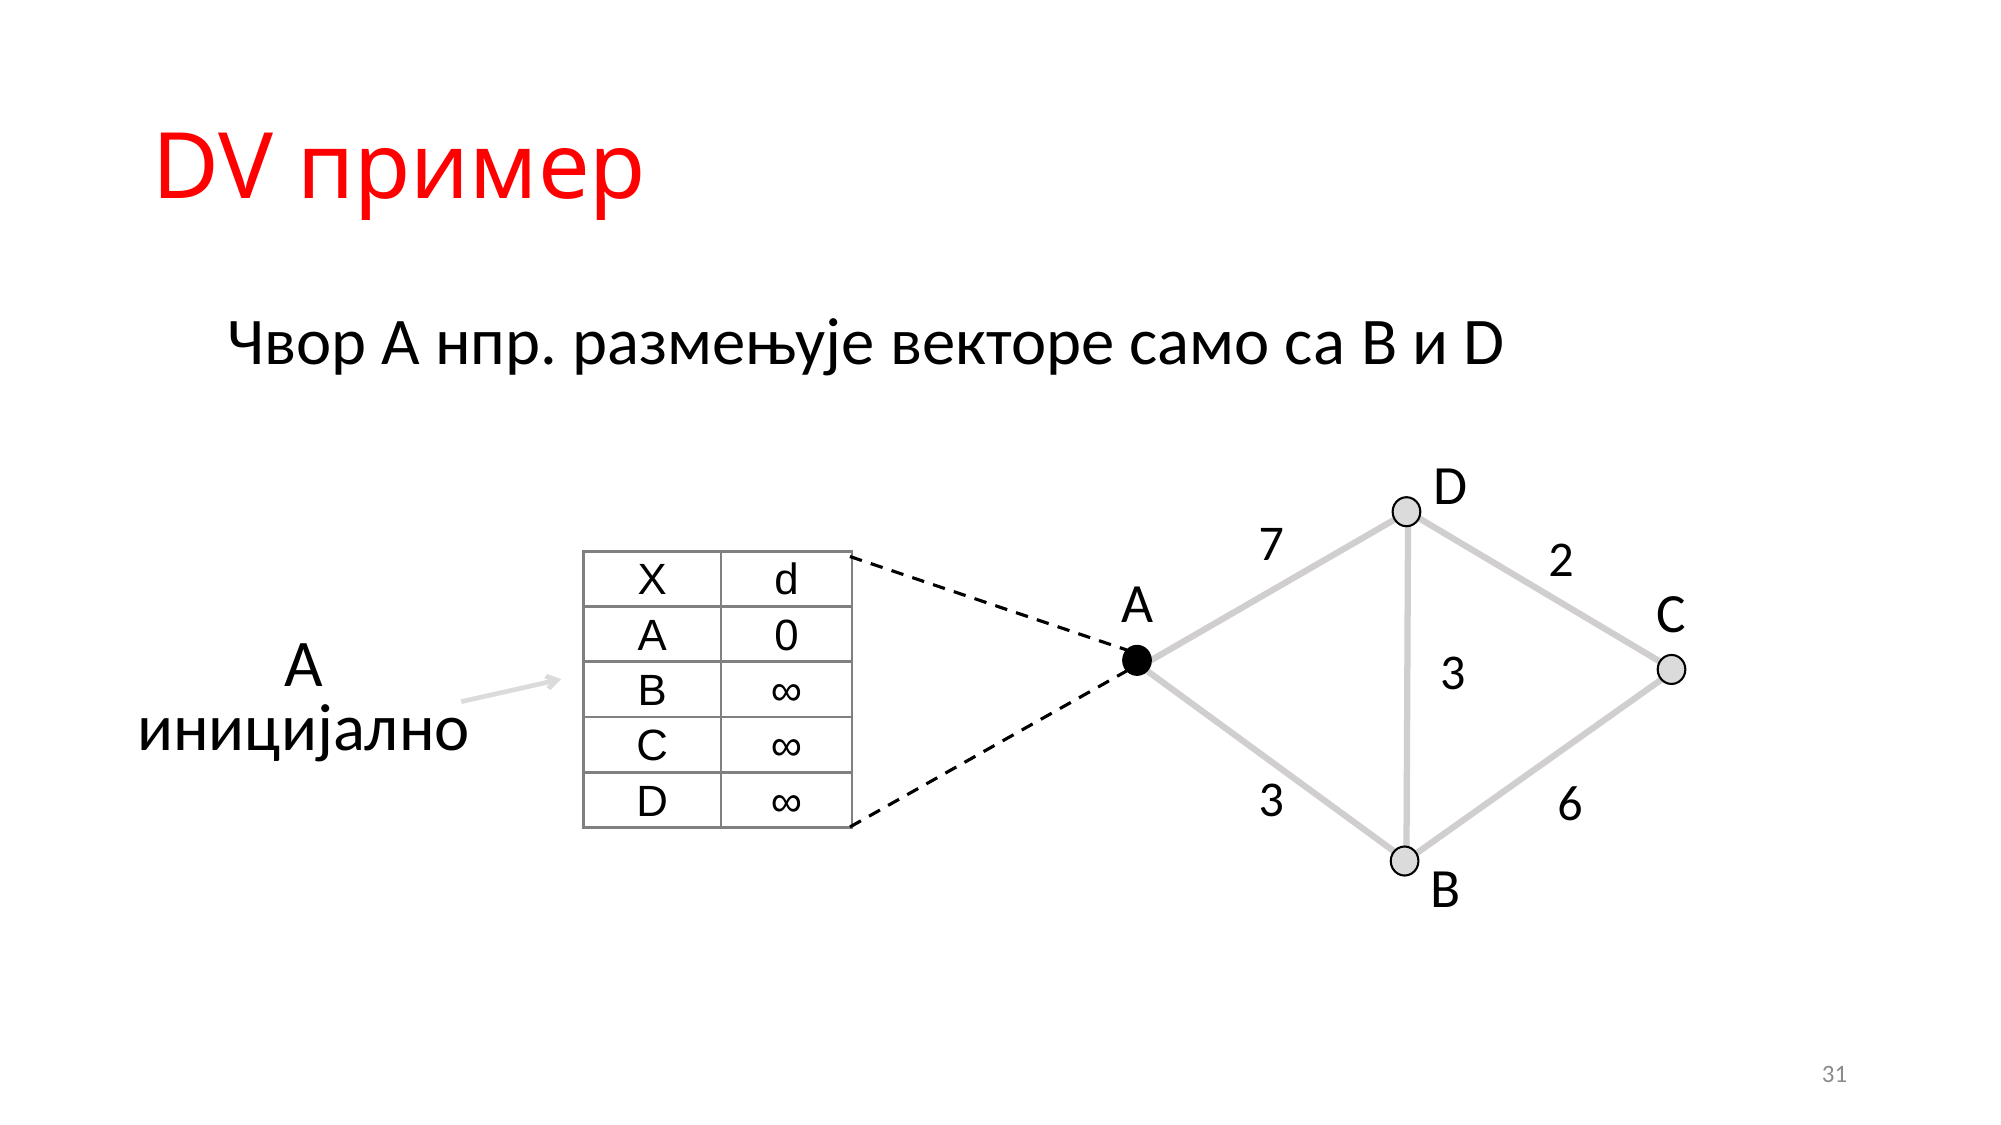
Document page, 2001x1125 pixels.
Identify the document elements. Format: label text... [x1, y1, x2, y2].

list Чвор A нпр. размењује векторе само са B и D [137, 299, 1863, 1014]
table_cell ∞ [722, 718, 849, 771]
table_cell B [585, 663, 720, 716]
table_header X [585, 553, 720, 605]
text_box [1105, 441, 1702, 927]
table_cell ∞ [722, 774, 849, 826]
table_cell A [585, 608, 720, 660]
title DV пример [137, 59, 1863, 278]
slide_number 31 [1412, 1042, 1863, 1103]
table_cell ∞ [722, 663, 851, 716]
text_box А иницијално [109, 628, 499, 771]
table_cell D [585, 774, 720, 826]
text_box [461, 679, 562, 702]
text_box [849, 670, 1128, 827]
table_cell 0 [722, 608, 851, 660]
table_cell C [585, 718, 720, 771]
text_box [849, 556, 1128, 651]
table_header d [722, 553, 851, 605]
